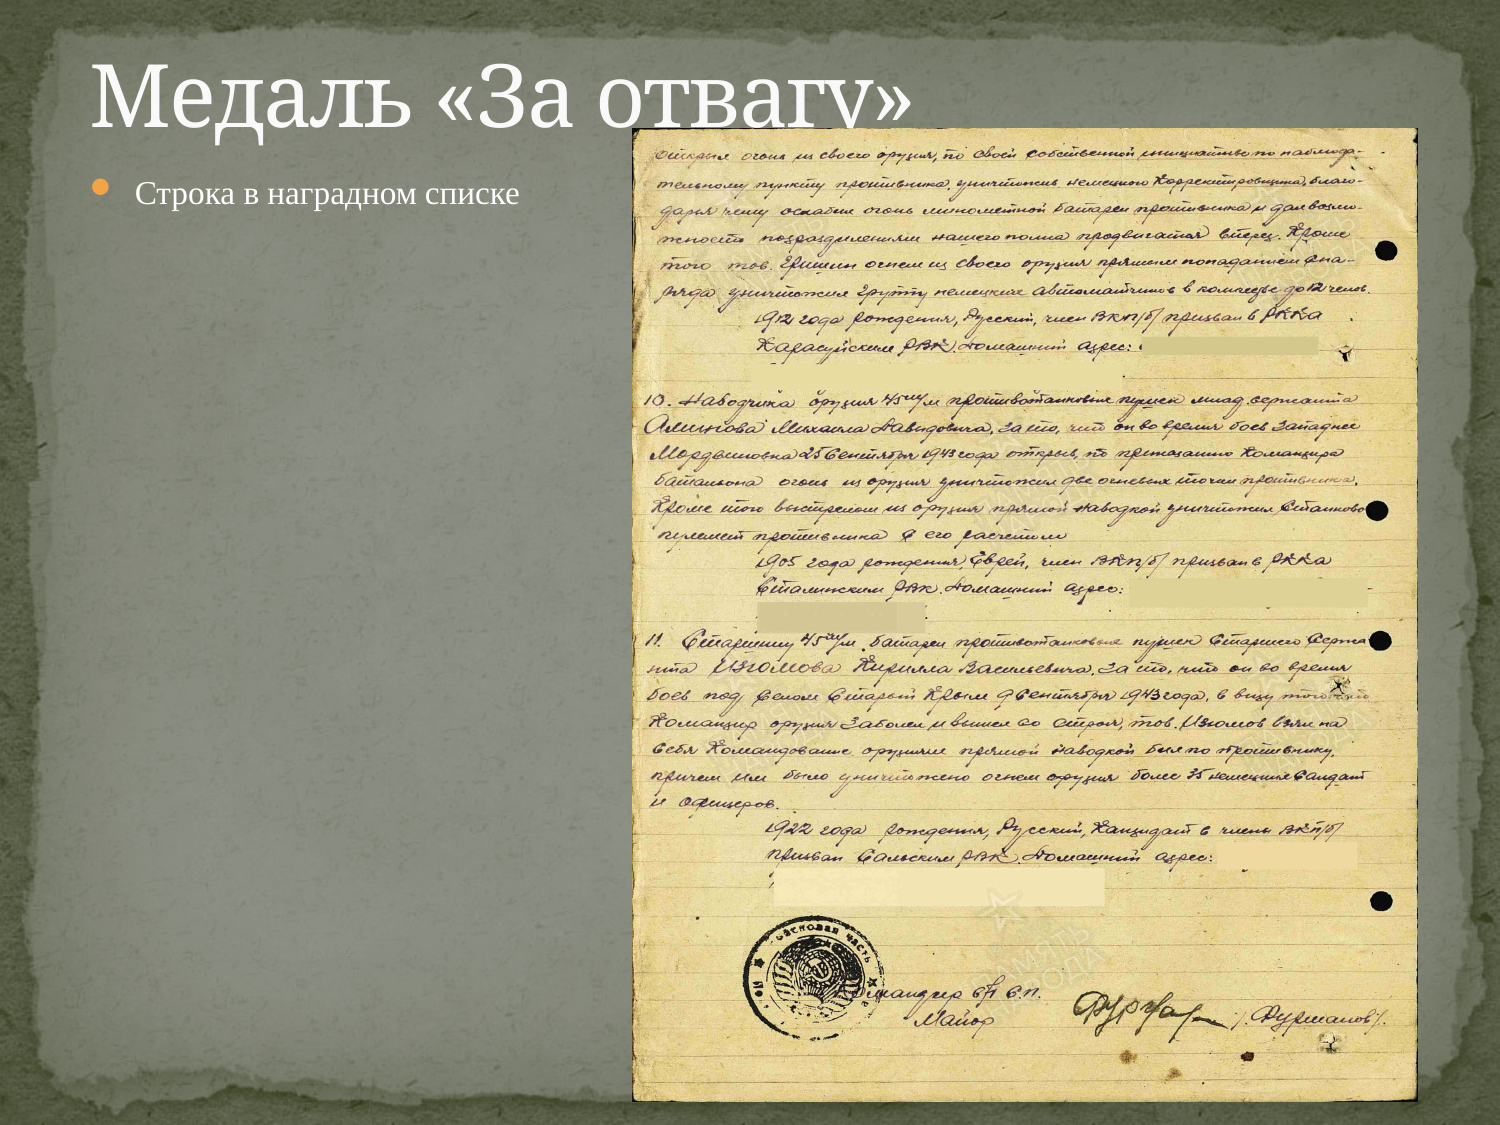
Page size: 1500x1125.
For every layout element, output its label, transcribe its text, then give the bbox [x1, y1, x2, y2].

list Строка в наградном списке [75, 164, 622, 1000]
picture [632, 128, 1419, 1102]
title Медаль «За отвагу» [74, 24, 1425, 153]
